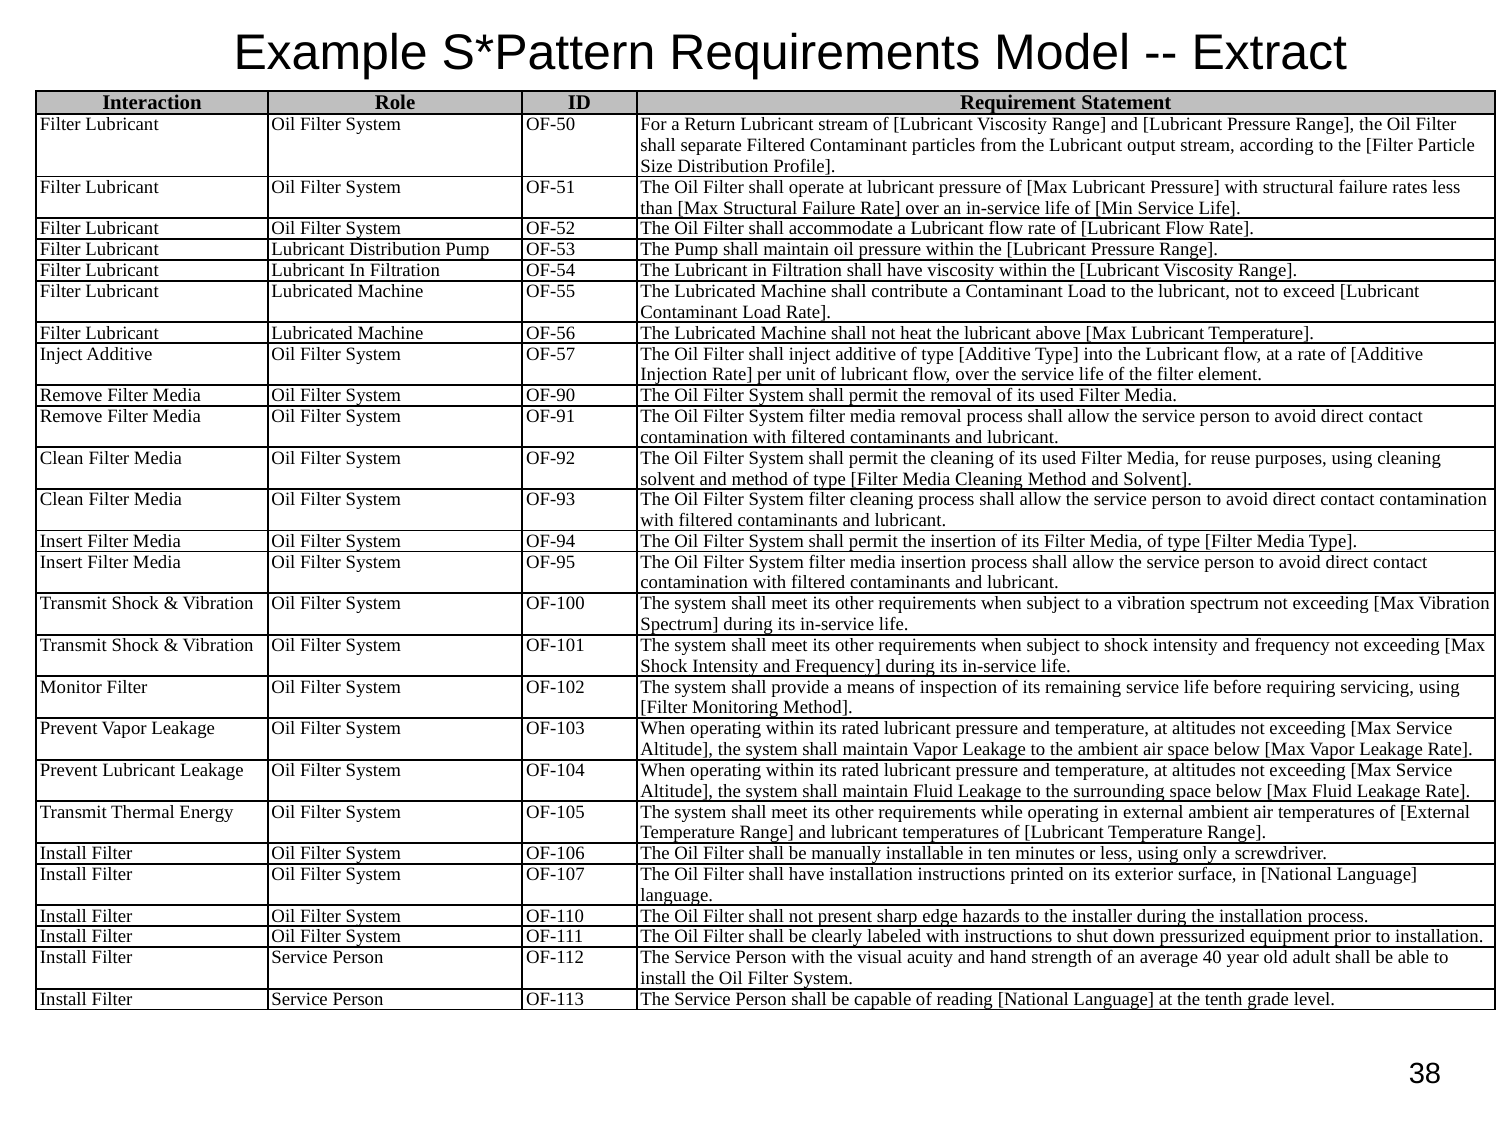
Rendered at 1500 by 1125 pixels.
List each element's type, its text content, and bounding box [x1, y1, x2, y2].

table_cell The Oil Filter System shall permit the removal of its used Filter Media. [638, 386, 1494, 405]
table_cell Install Filter [37, 844, 267, 863]
table_cell OF-54 [523, 261, 636, 280]
table_cell Filter Lubricant [37, 115, 267, 176]
table_cell The Oil Filter shall not present sharp edge hazards to the installer during the installation process. [638, 906, 1494, 925]
table_cell The Lubricated Machine shall contribute a Contaminant Load to the lubricant, not to exceed [Lubricant Contaminant Load Rate]. [638, 282, 1494, 321]
table_cell Oil Filter System [269, 677, 521, 717]
table_cell The Service Person shall be capable of reading [National Language] at the tenth grade level. [638, 990, 1494, 1009]
table_cell Oil Filter System [269, 552, 521, 592]
title Example S*Pattern Requirements Model -- Extract [218, 26, 1425, 73]
table_cell Insert Filter Media [37, 552, 267, 592]
table_cell Oil Filter System [269, 906, 521, 925]
table_cell Oil Filter System [269, 177, 521, 217]
table_cell Oil Filter System [269, 219, 521, 238]
table_cell Install Filter [37, 927, 267, 946]
table_cell Oil Filter System [269, 448, 521, 488]
table_cell The Oil Filter shall accommodate a Lubricant flow rate of [Lubricant Flow Rate]. [638, 219, 1494, 238]
table_cell The system shall meet its other requirements while operating in external ambient air temperatures of [External Temperature Range] and lubricant temperatures of [Lubricant Temperature Range]. [638, 802, 1494, 842]
table_cell Install Filter [37, 865, 267, 904]
table_cell OF-101 [523, 636, 636, 675]
table_cell The Oil Filter System filter media insertion process shall allow the service person to avoid direct contact contamination with filtered contaminants and lubricant. [638, 552, 1494, 592]
table_cell OF-50 [523, 115, 636, 176]
table_cell Oil Filter System [269, 802, 521, 842]
table_cell Oil Filter System [269, 865, 521, 904]
table_cell OF-107 [523, 865, 636, 904]
table_cell Oil Filter System [269, 344, 521, 384]
text_box 38 [1374, 1046, 1476, 1107]
table_cell Lubricated Machine [269, 323, 521, 342]
table_cell Inject Additive [37, 344, 267, 384]
table_cell For a Return Lubricant stream of [Lubricant Viscosity Range] and [Lubricant Pressure Range], the Oil Filter shall separate Filtered Contaminant particles from the Lubricant output stream, according to the [Filter Particle Size Distribution Profile]. [638, 115, 1494, 176]
table_cell Filter Lubricant [37, 177, 267, 217]
table_cell Lubricant In Filtration [269, 261, 521, 280]
table_cell OF-90 [523, 386, 636, 405]
table_cell Filter Lubricant [37, 261, 267, 280]
table_cell OF-105 [523, 802, 636, 842]
table_cell The Lubricant in Filtration shall have viscosity within the [Lubricant Viscosity Range]. [638, 261, 1494, 280]
table_cell Oil Filter System [269, 115, 521, 176]
table_header Role [269, 92, 521, 113]
table_cell The Pump shall maintain oil pressure within the [Lubricant Pressure Range]. [638, 240, 1494, 259]
table_cell Oil Filter System [269, 844, 521, 863]
table_cell Install Filter [37, 990, 267, 1009]
table_cell OF-103 [523, 719, 636, 759]
table_cell Filter Lubricant [37, 282, 267, 321]
table_cell Prevent Lubricant Leakage [37, 761, 267, 800]
table_header ID [523, 92, 636, 113]
table_cell OF-93 [523, 490, 636, 530]
table_cell Oil Filter System [269, 490, 521, 530]
table_cell Prevent Vapor Leakage [37, 719, 267, 759]
table_cell OF-51 [523, 177, 636, 217]
table_cell Filter Lubricant [37, 240, 267, 259]
table_cell The Oil Filter shall operate at lubricant pressure of [Max Lubricant Pressure] with structural failure rates less than [Max Structural Failure Rate] over an in-service life of [Min Service Life]. [638, 177, 1494, 217]
table_cell Lubricated Machine [269, 282, 521, 321]
table_cell Oil Filter System [269, 761, 521, 800]
table_cell Filter Lubricant [37, 323, 267, 342]
table_cell The Lubricated Machine shall not heat the lubricant above [Max Lubricant Temperature]. [638, 323, 1494, 342]
table_cell Oil Filter System [269, 386, 521, 405]
table_cell Clean Filter Media [37, 448, 267, 488]
table_cell OF-94 [523, 531, 636, 551]
table_cell Install Filter [37, 948, 267, 988]
table_cell Insert Filter Media [37, 531, 267, 551]
table_cell Oil Filter System [269, 636, 521, 675]
table_cell OF-106 [523, 844, 636, 863]
table_cell Oil Filter System [269, 927, 521, 946]
table_cell OF-55 [523, 282, 636, 321]
table_cell OF-56 [523, 323, 636, 342]
table_cell The system shall provide a means of inspection of its remaining service life before requiring servicing, using [Filter Monitoring Method]. [638, 677, 1494, 717]
table_cell OF-92 [523, 448, 636, 488]
table_cell When operating within its rated lubricant pressure and temperature, at altitudes not exceeding [Max Service Altitude], the system shall maintain Fluid Leakage to the surrounding space below [Max Fluid Leakage Rate]. [638, 761, 1494, 800]
table_cell Filter Lubricant [37, 219, 267, 238]
table_cell Transmit Shock & Vibration [37, 636, 267, 675]
table_cell Install Filter [37, 906, 267, 925]
table_cell The Oil Filter shall be clearly labeled with instructions to shut down pressurized equipment prior to installation. [638, 927, 1494, 946]
table_cell OF-102 [523, 677, 636, 717]
table_cell OF-112 [523, 948, 636, 988]
table_cell OF-111 [523, 927, 636, 946]
table_cell The system shall meet its other requirements when subject to a vibration spectrum not exceeding [Max Vibration Spectrum] during its in-service life. [638, 594, 1494, 634]
table_cell Monitor Filter [37, 677, 267, 717]
table_cell The Service Person with the visual acuity and hand strength of an average 40 year old adult shall be able to install the Oil Filter System. [638, 948, 1494, 988]
table_cell OF-95 [523, 552, 636, 592]
table_cell Service Person [269, 948, 521, 988]
table_header Requirement Statement [638, 92, 1494, 113]
table_cell Clean Filter Media [37, 490, 267, 530]
table_cell Transmit Shock & Vibration [37, 594, 267, 634]
table_cell OF-91 [523, 407, 636, 446]
table_cell The Oil Filter System shall permit the insertion of its Filter Media, of type [Filter Media Type]. [638, 531, 1494, 551]
table_cell Oil Filter System [269, 719, 521, 759]
table_cell OF-100 [523, 594, 636, 634]
table_header Interaction [37, 92, 267, 113]
table_cell OF-53 [523, 240, 636, 259]
table_cell OF-57 [523, 344, 636, 384]
table_cell When operating within its rated lubricant pressure and temperature, at altitudes not exceeding [Max Service Altitude], the system shall maintain Vapor Leakage to the ambient air space below [Max Vapor Leakage Rate]. [638, 719, 1494, 759]
table_cell Lubricant Distribution Pump [269, 240, 521, 259]
table_cell OF-110 [523, 906, 636, 925]
table_cell Remove Filter Media [37, 386, 267, 405]
table_cell OF-104 [523, 761, 636, 800]
table_cell Oil Filter System [269, 407, 521, 446]
table_cell Transmit Thermal Energy [37, 802, 267, 842]
table_cell Service Person [269, 990, 521, 1009]
table_cell The Oil Filter shall inject additive of type [Additive Type] into the Lubricant flow, at a rate of [Additive Injection Rate] per unit of lubricant flow, over the service life of the filter element. [638, 344, 1494, 384]
table_cell The Oil Filter System shall permit the cleaning of its used Filter Media, for reuse purposes, using cleaning solvent and method of type [Filter Media Cleaning Method and Solvent]. [638, 448, 1494, 488]
table_cell The system shall meet its other requirements when subject to shock intensity and frequency not exceeding [Max Shock Intensity and Frequency] during its in-service life. [638, 636, 1494, 675]
table_cell The Oil Filter System filter cleaning process shall allow the service person to avoid direct contact contamination with filtered contaminants and lubricant. [638, 490, 1494, 530]
table_cell OF-113 [523, 990, 636, 1009]
table_cell The Oil Filter shall have installation instructions printed on its exterior surface, in [National Language] language. [638, 865, 1494, 904]
table_cell Oil Filter System [269, 594, 521, 634]
table_cell Oil Filter System [269, 531, 521, 551]
table_cell OF-52 [523, 219, 636, 238]
table_cell The Oil Filter shall be manually installable in ten minutes or less, using only a screwdriver. [638, 844, 1494, 863]
table_cell Remove Filter Media [37, 407, 267, 446]
table_cell The Oil Filter System filter media removal process shall allow the service person to avoid direct contact contamination with filtered contaminants and lubricant. [638, 407, 1494, 446]
